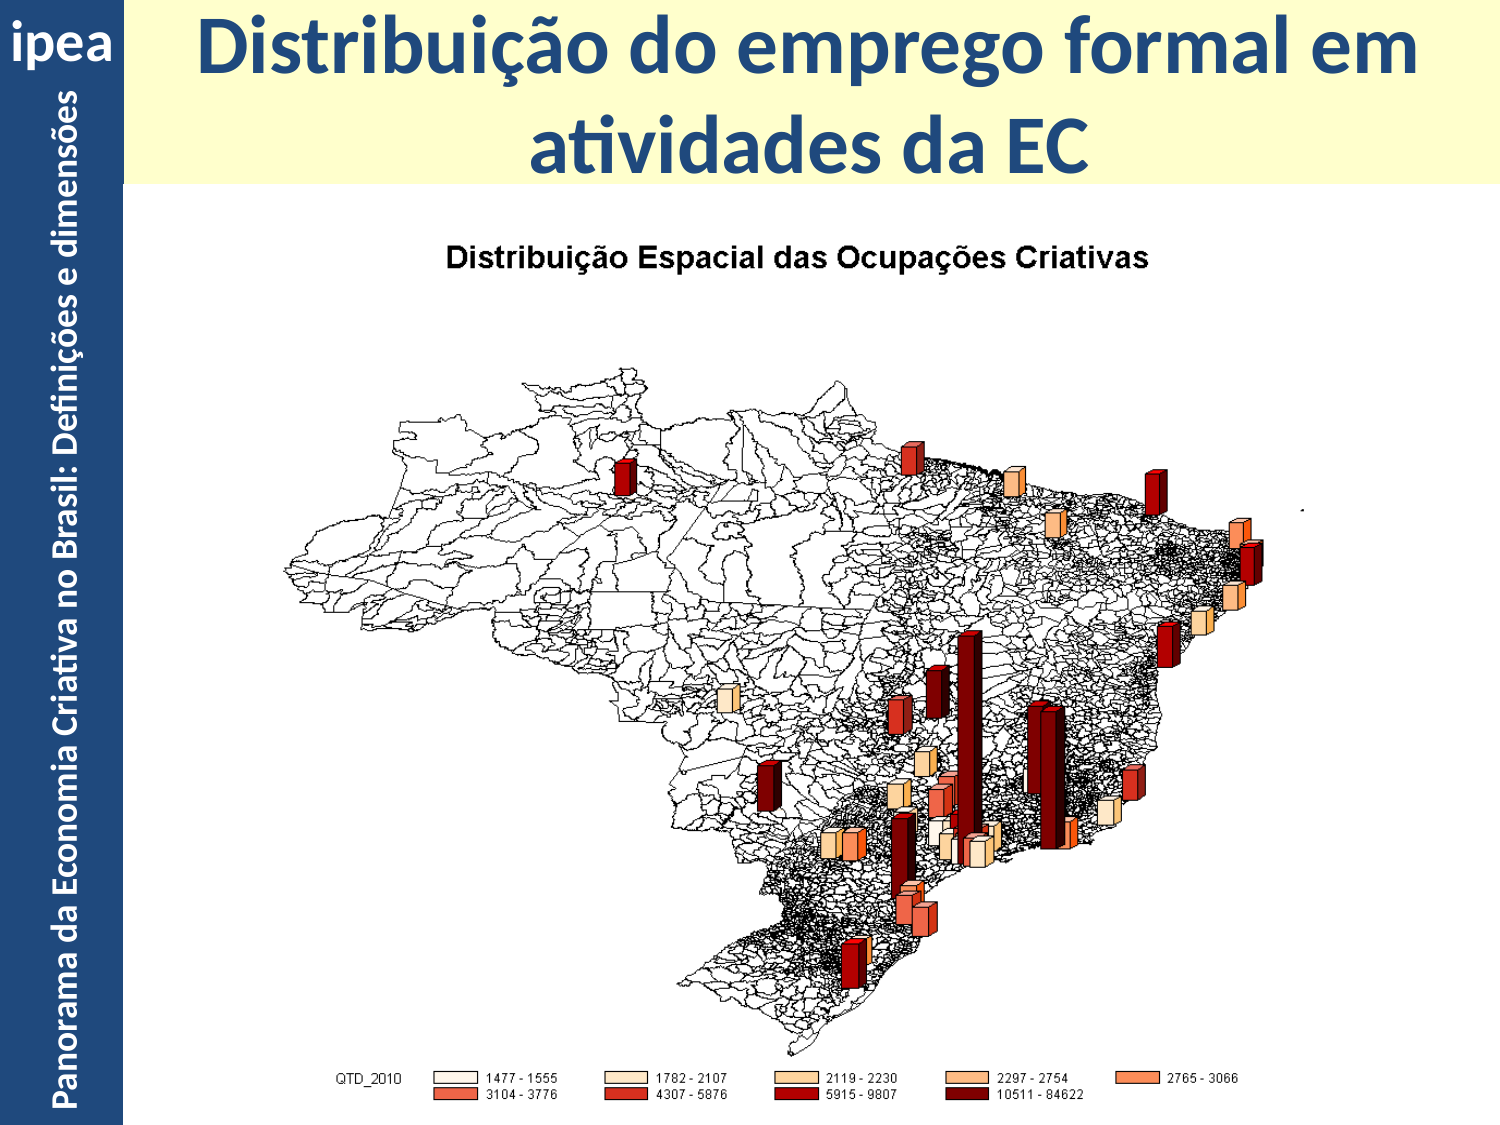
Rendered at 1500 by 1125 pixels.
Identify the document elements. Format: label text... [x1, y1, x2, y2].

picture [123, 184, 1500, 1125]
title Distribuição do emprego formal em atividades da EC [147, 7, 1471, 173]
